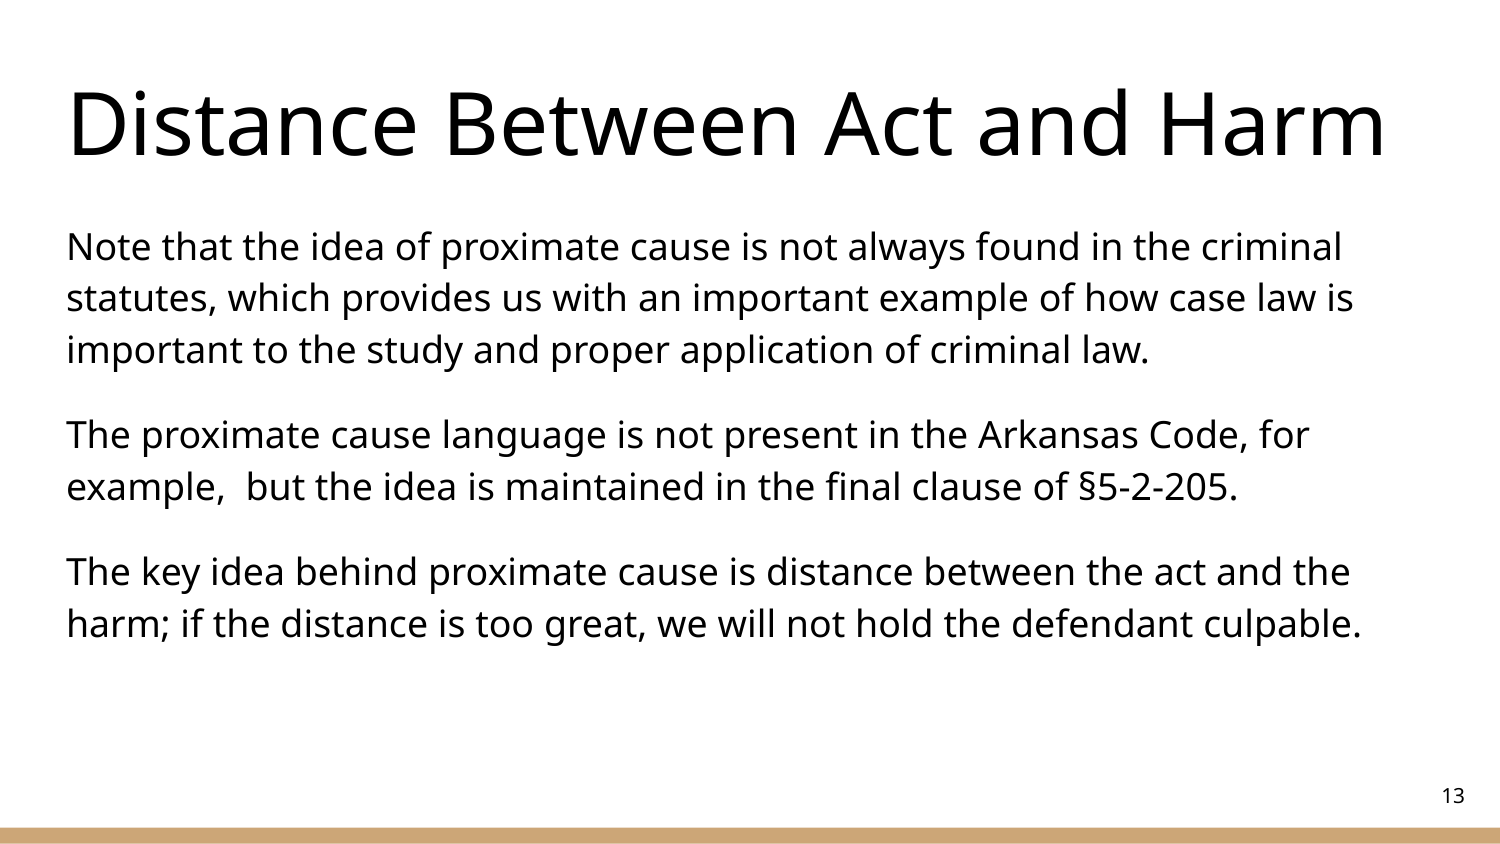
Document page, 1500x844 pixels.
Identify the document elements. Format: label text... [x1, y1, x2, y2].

list Note that the idea of proximate cause is not always found in the criminal statutes, which provides us with an important example of how case law is important to the study and proper application of criminal law. The proximate cause language is not present in the Arkansas Code, for example, but the idea is maintained in the final clause of §5-2-205. The key idea behind proximate cause is distance between the act and the harm; if the distance is too great, we will not hold the defendant culpable. [51, 200, 1449, 752]
slide_number ‹#› [1389, 764, 1480, 830]
title Distance Between Act and Harm [51, 51, 1449, 189]
